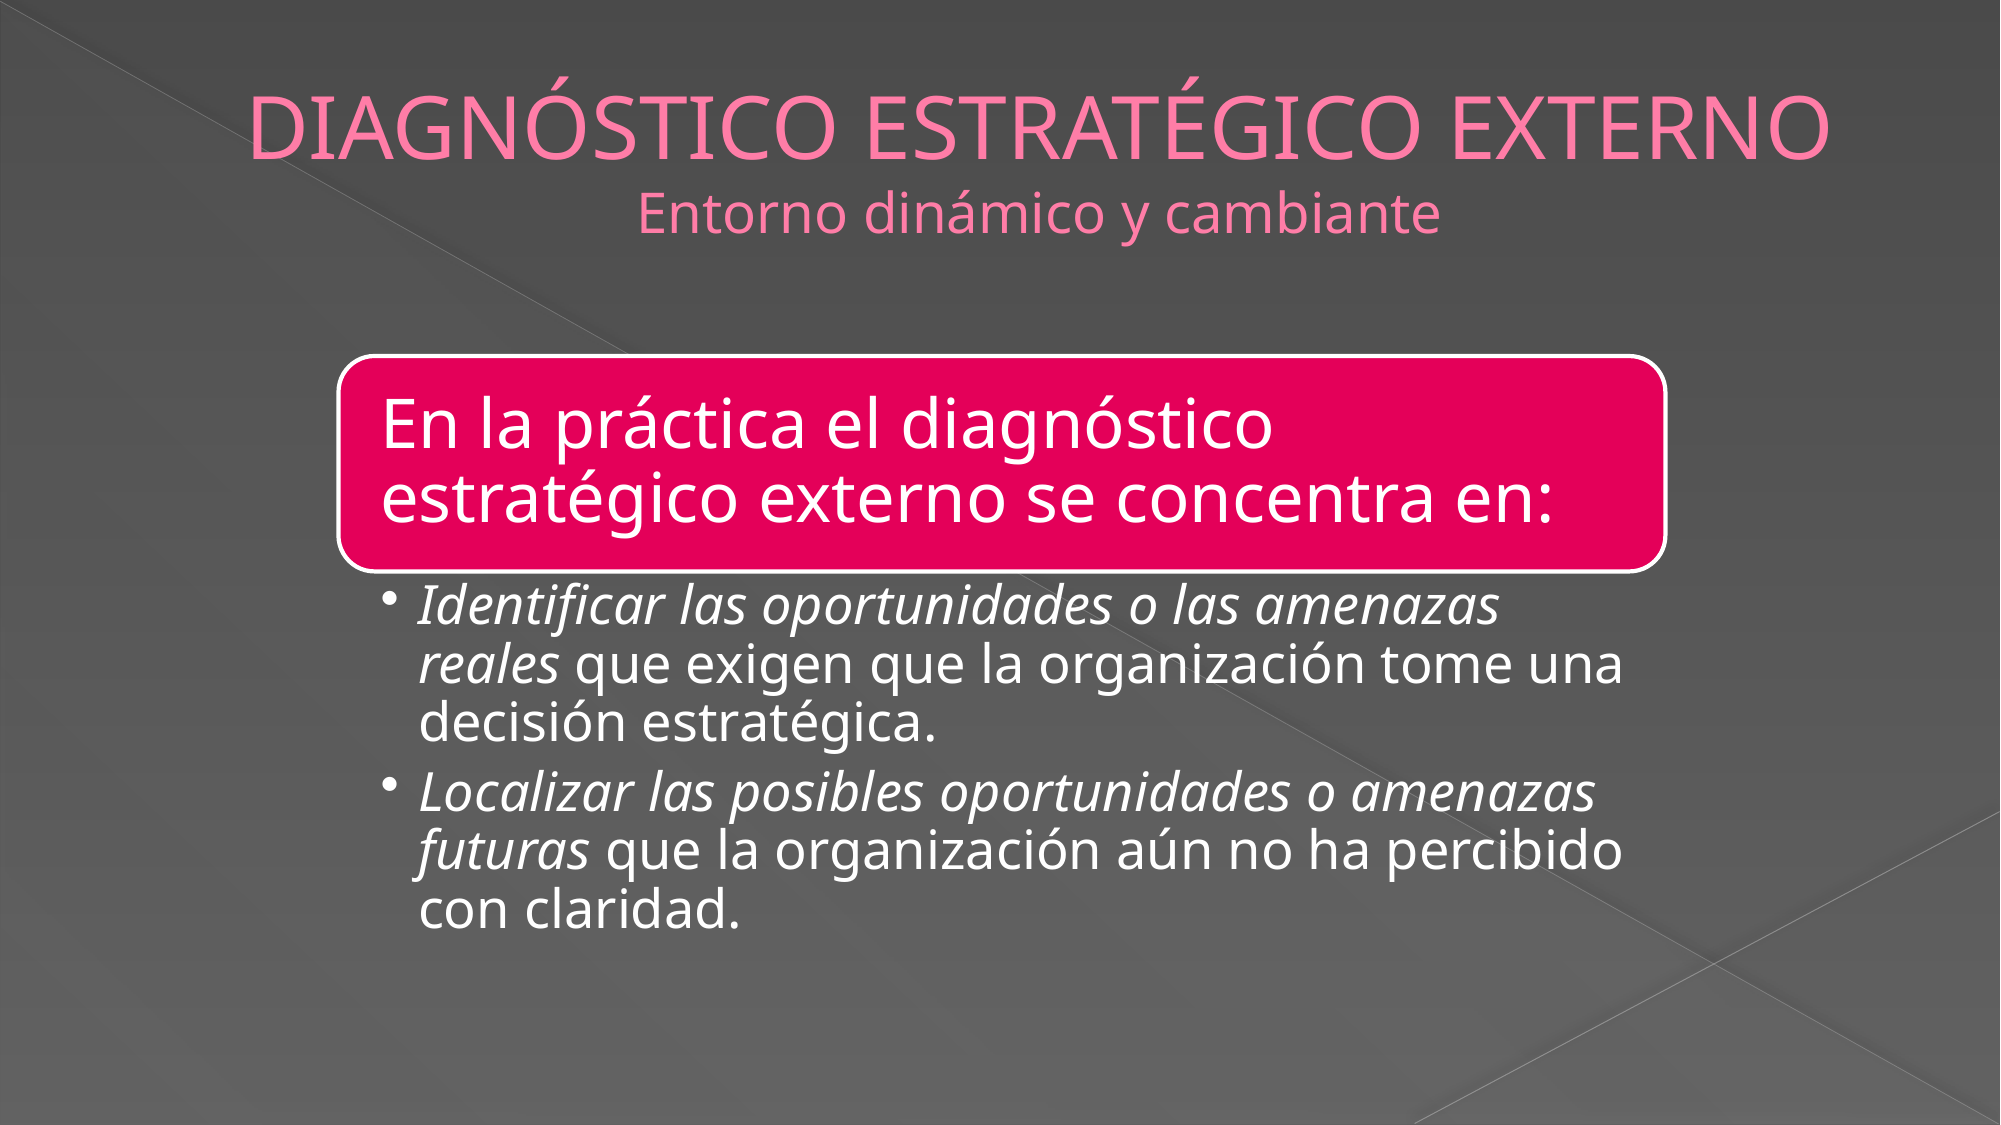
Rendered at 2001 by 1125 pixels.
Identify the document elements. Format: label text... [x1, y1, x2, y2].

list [338, 349, 1666, 970]
title DIAGNÓSTICO ESTRATÉGICO EXTERNO Entorno dinámico y cambiante [99, 43, 1900, 274]
